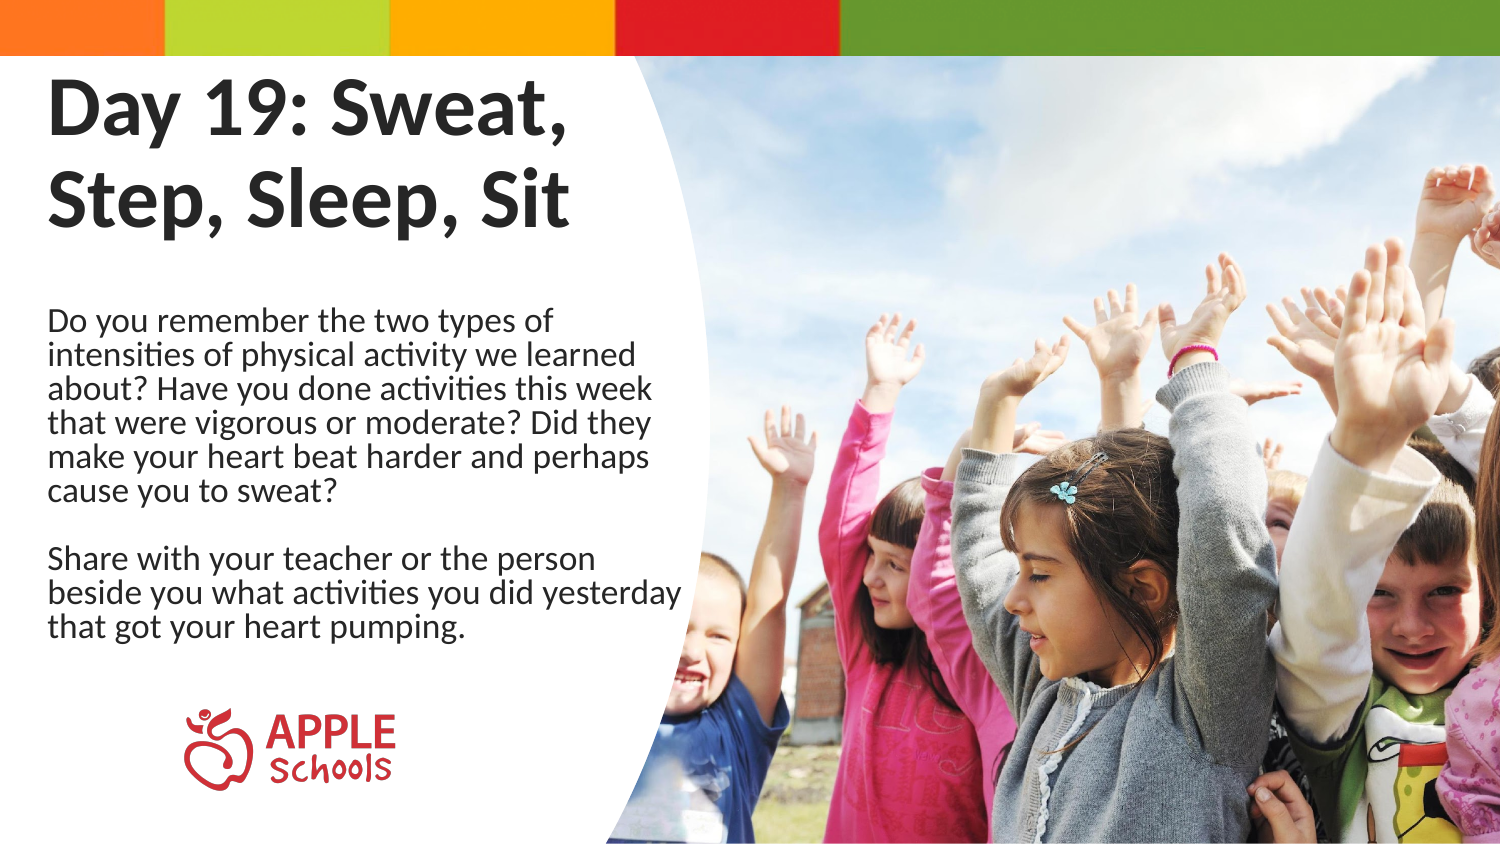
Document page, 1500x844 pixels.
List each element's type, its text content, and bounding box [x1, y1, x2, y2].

text_box [0, 63, 600, 844]
picture [180, 708, 401, 798]
picture [0, 0, 1500, 844]
subtitle Do you remember the two types of intensities of physical activity we learned about? Have you done activities this week that were vigorous or moderate? Did they make your heart beat harder and perhaps cause you to sweat? Share with your teacher or the person beside you what activities you did yesterday that got your heart pumping. [36, 299, 600, 691]
title Day 19: Sweat, Step, Sleep, Sit [36, 64, 600, 253]
